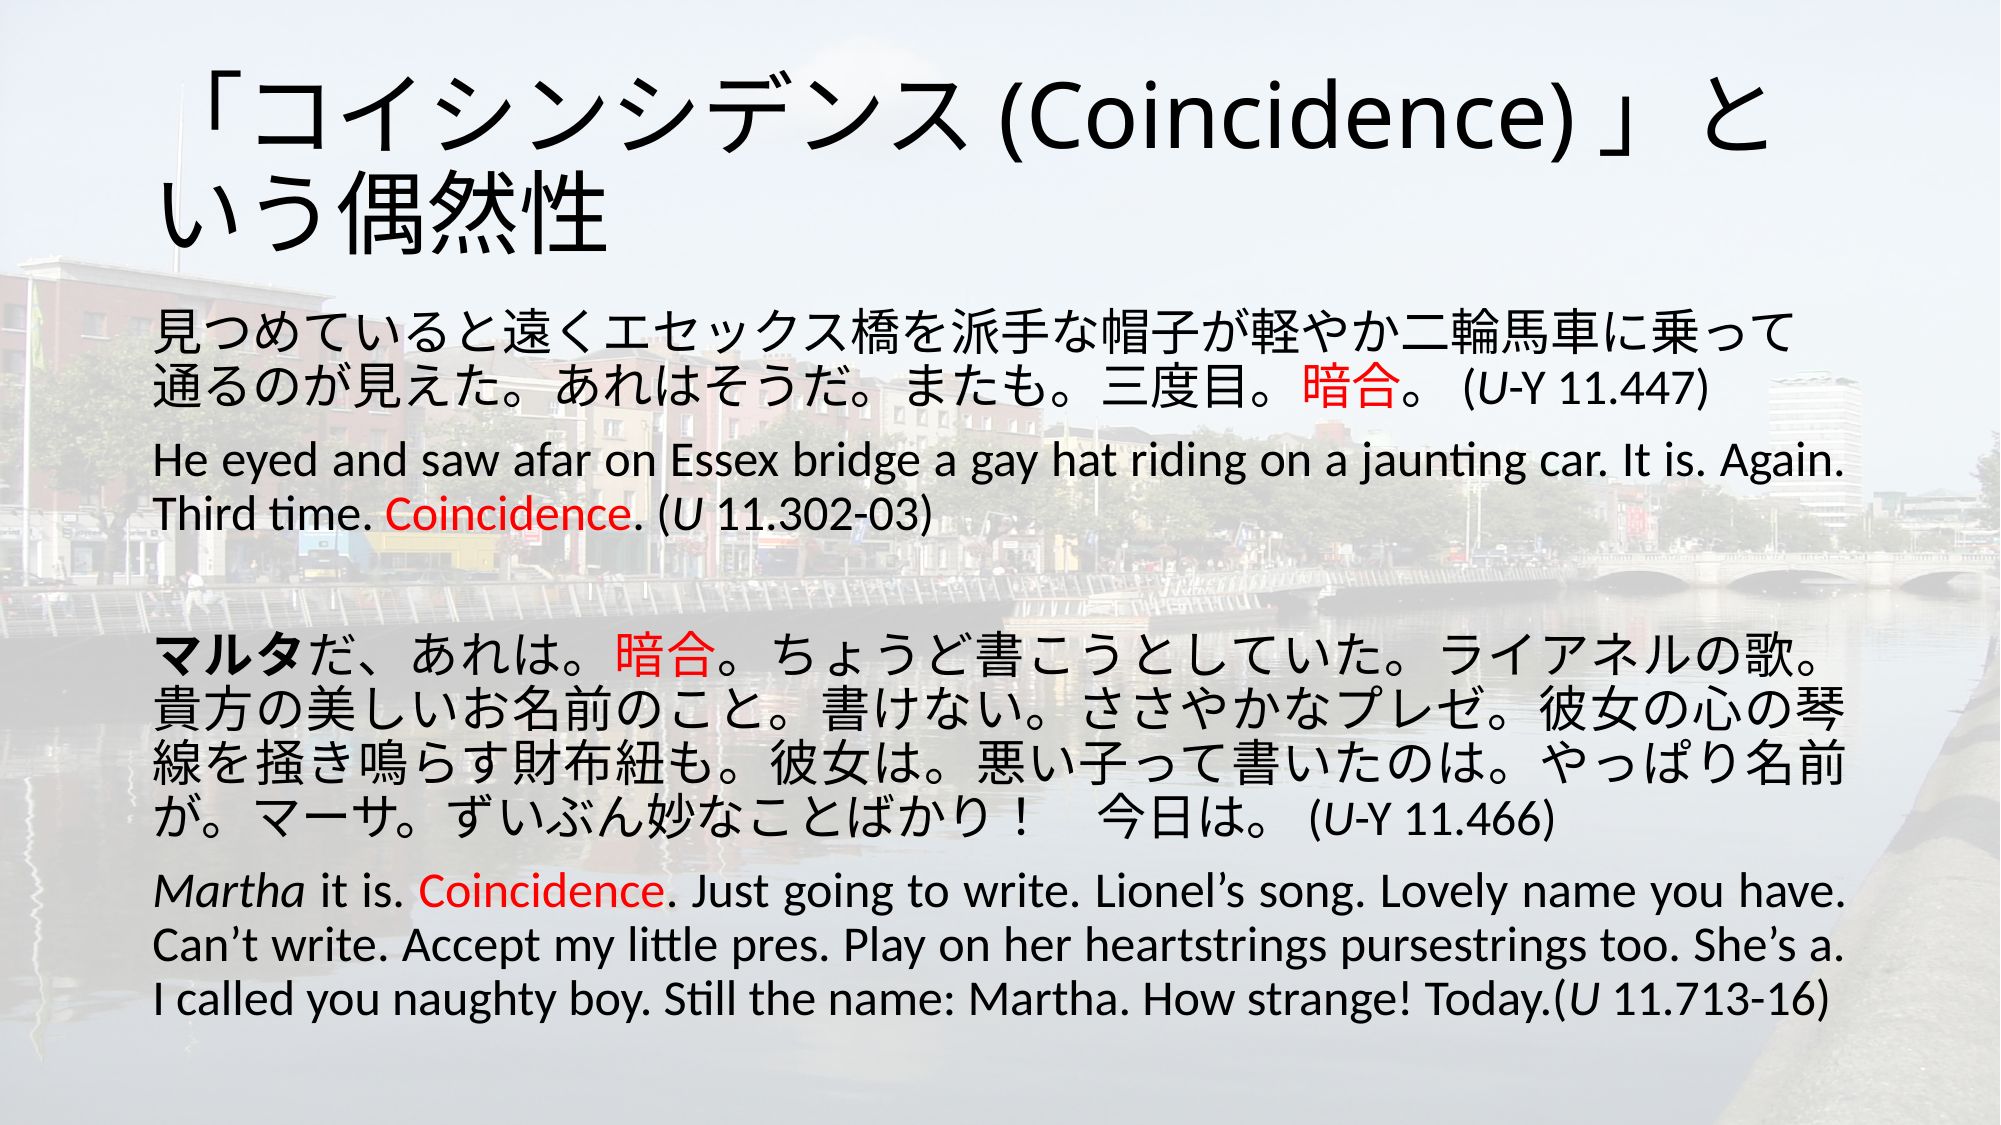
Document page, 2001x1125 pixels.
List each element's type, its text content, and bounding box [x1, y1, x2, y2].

title 「コイシンシデンス(Coincidence)」という偶然性 [137, 59, 1863, 278]
list 見つめていると遠くエセックス橋を派手な帽子が軽やか二輪馬車に乗って通るのが見えた。あれはそうだ。またも。三度目。暗合。(U-Y 11.447) He eyed and saw afar on Essex bridge a gay hat riding on a jaunting car. It is. Again. Third time. Coincidence. (U 11.302-03) マルタだ、あれは。暗合。ちょうど書こうとしていた。ライアネルの歌。貴方の美しいお名前のこと。書けない。ささやかなプレゼ。彼女の心の琴線を掻き鳴らす財布紐も。彼女は。悪い子って書いたのは。やっぱり名前が。マーサ。ずいぶん妙なことばかり！ 今日は。(U-Y 11.466) Martha it is. Coincidence. Just going to write. Lionel’s song. Lovely name you have. Can’t write. Accept my little pres. Play on her heartstrings pursestrings too. She’s a. I called you naughty boy. Still the name: Martha. How strange! Today.(U 11.713-16) [137, 299, 1863, 1087]
